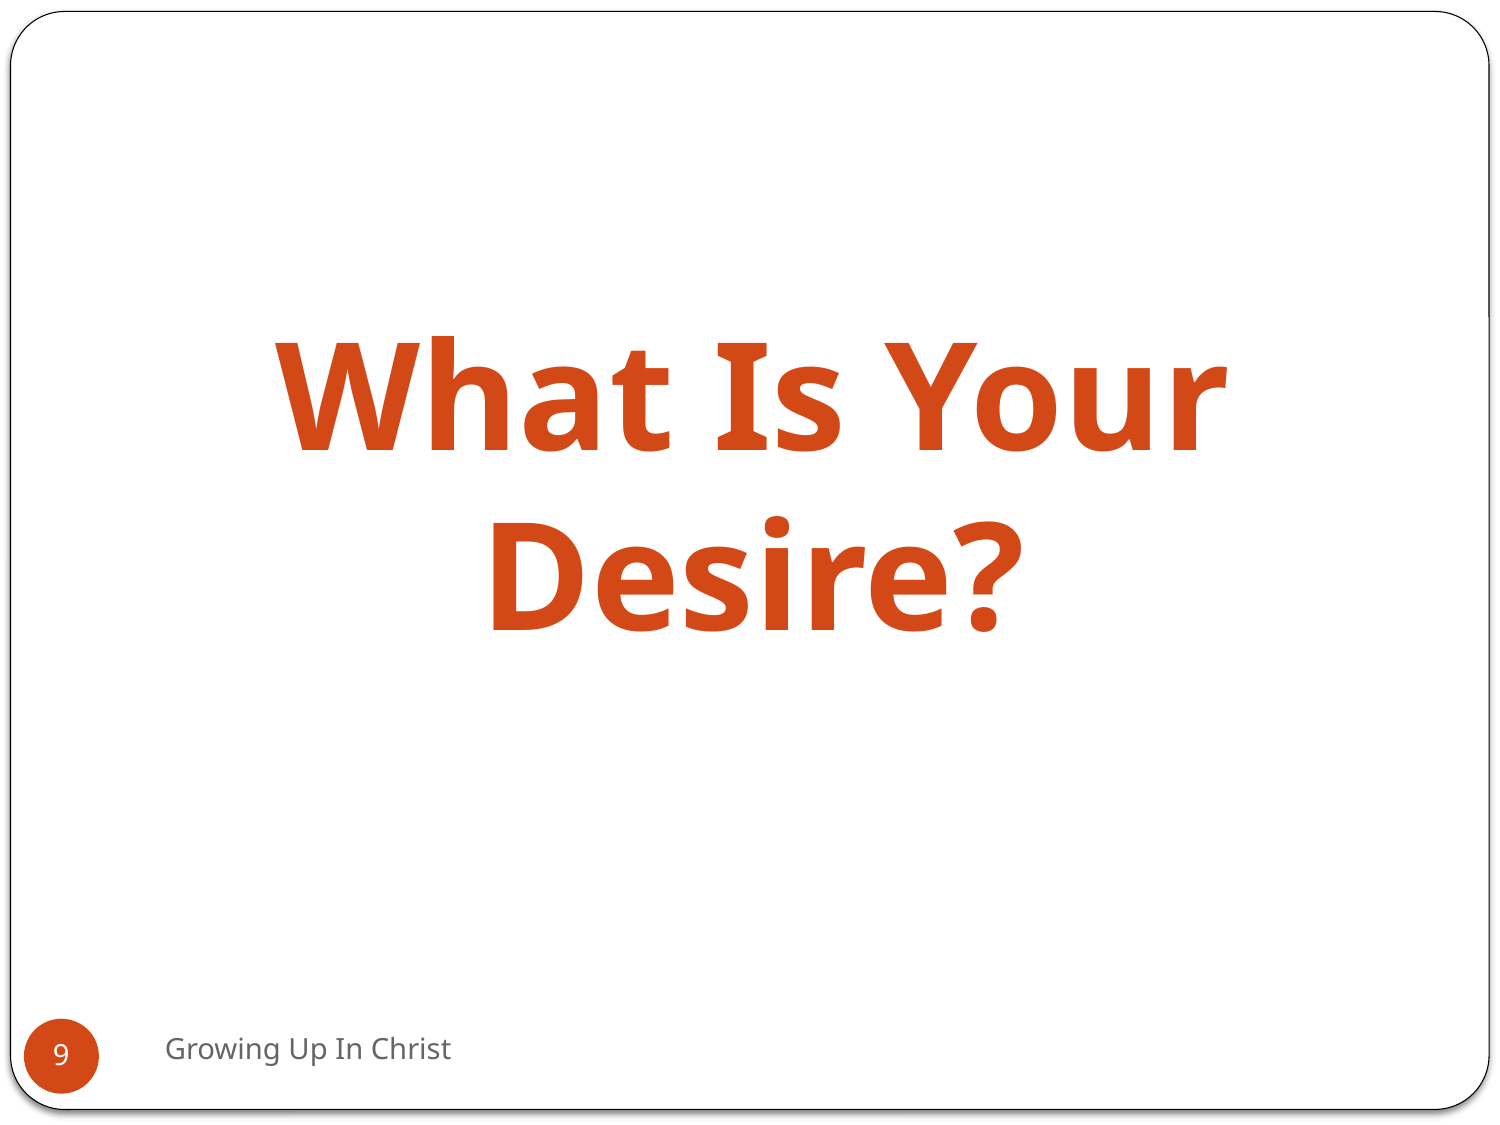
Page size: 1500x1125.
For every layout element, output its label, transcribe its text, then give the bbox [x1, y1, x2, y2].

slide_number 9 [23, 1018, 99, 1094]
footer Growing Up In Christ [150, 1012, 800, 1088]
list What Is Your Desire? [157, 293, 1348, 681]
